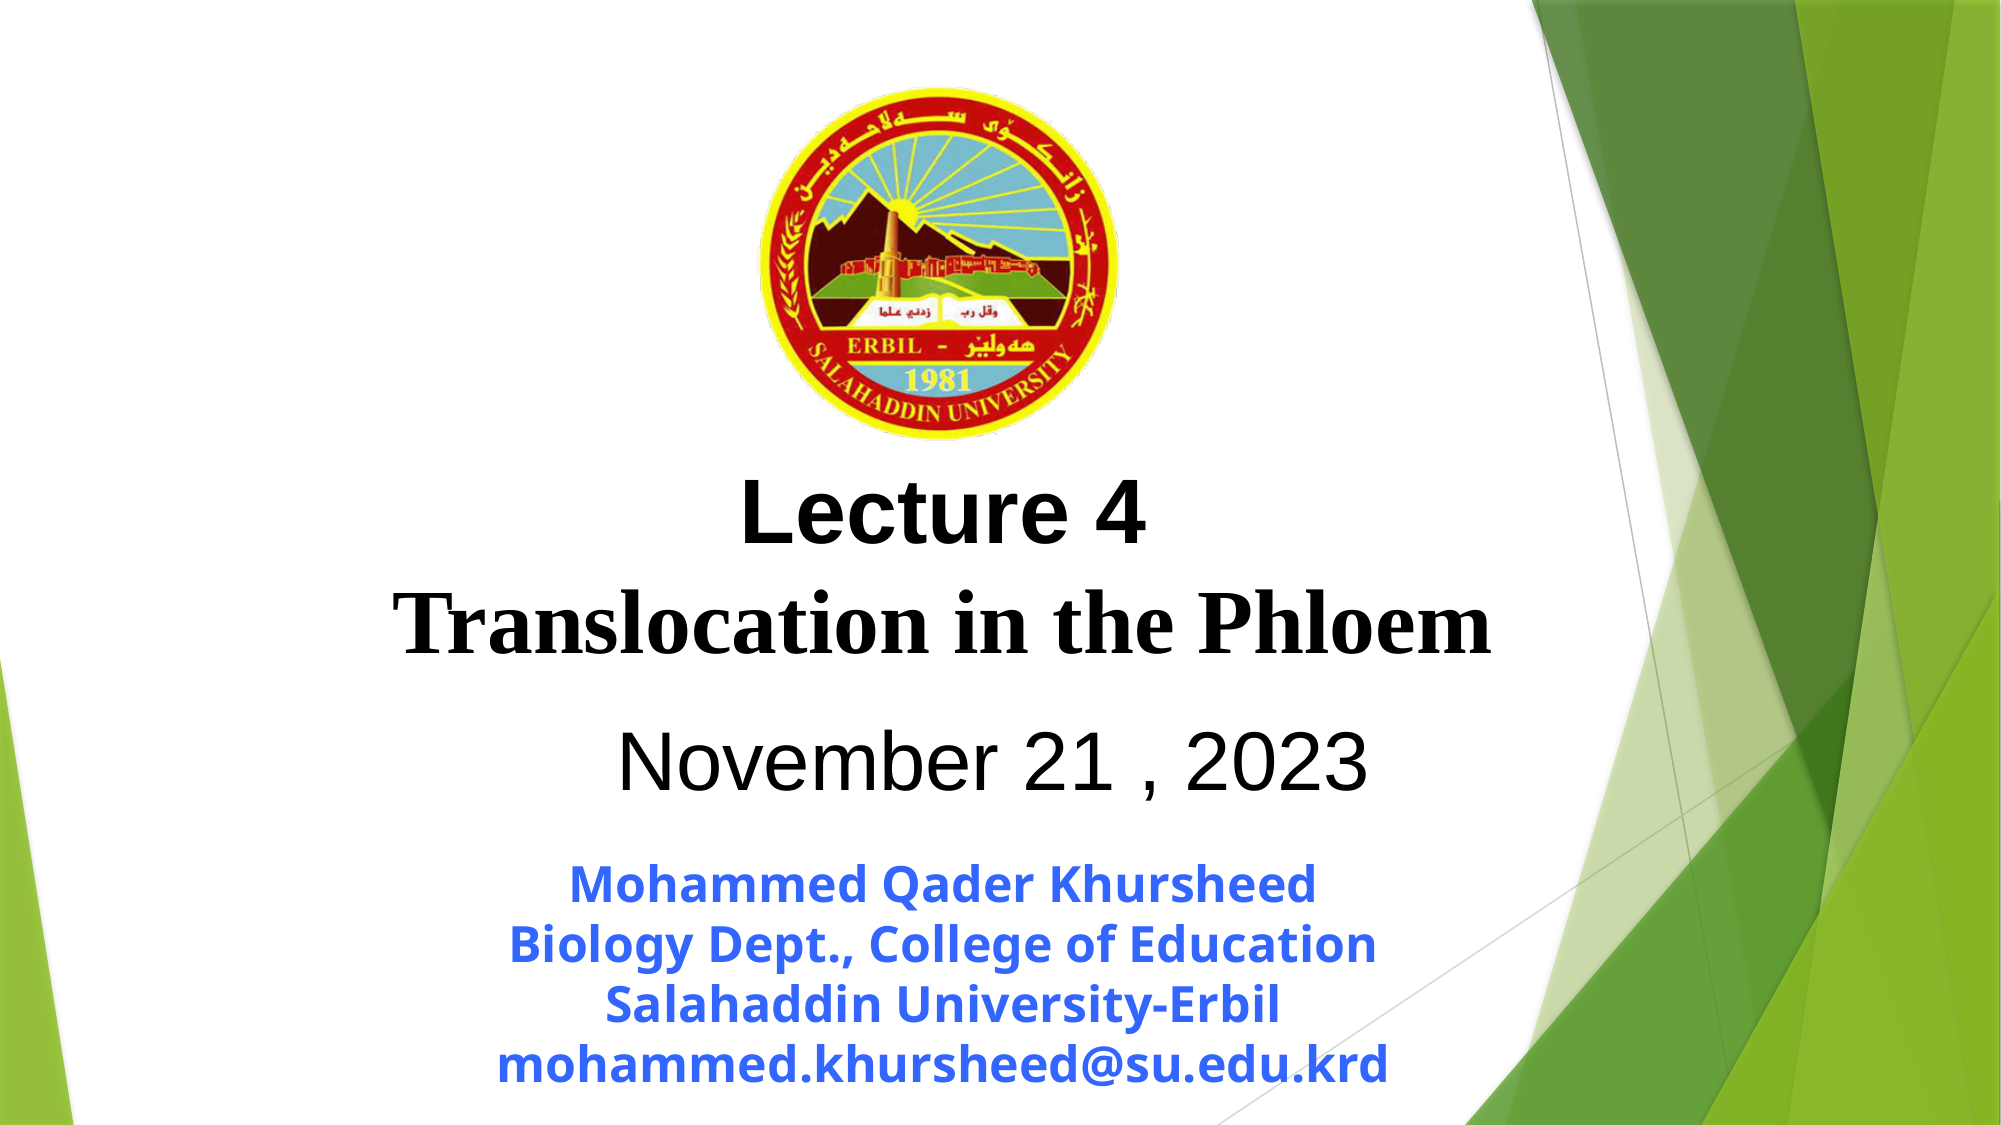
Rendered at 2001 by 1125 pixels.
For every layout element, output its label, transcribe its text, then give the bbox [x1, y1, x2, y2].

text_box Lecture 4 Translocation in the Phloem [280, 411, 1607, 680]
text_box Mohammed Qader Khursheed Biology Dept., College of Education Salahaddin University-Erbil mohammed.khursheed@su.edu.krd [451, 844, 1436, 1100]
picture [751, 80, 1136, 448]
text_box November 21 , 2023 [430, 699, 1556, 850]
